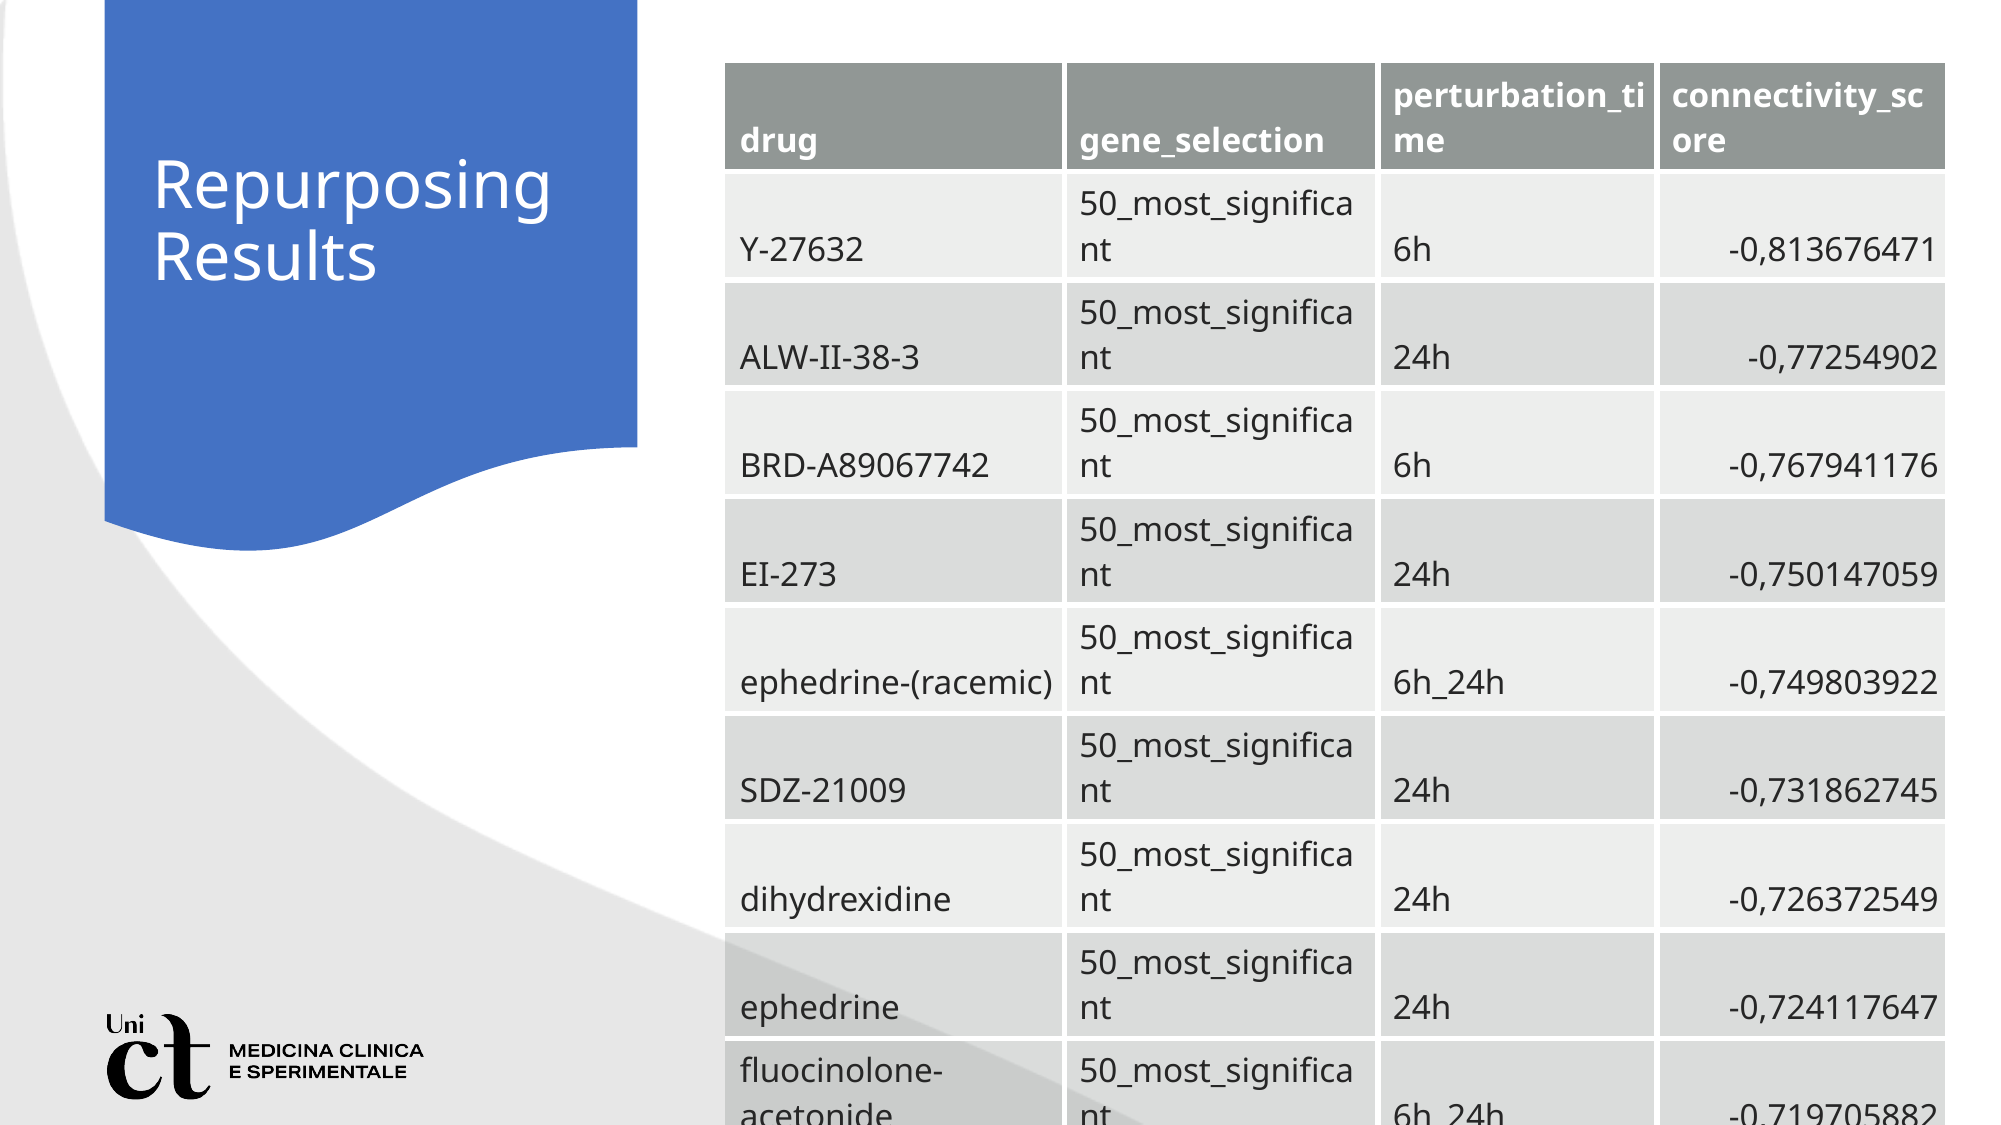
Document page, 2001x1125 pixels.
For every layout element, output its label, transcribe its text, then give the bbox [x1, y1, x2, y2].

table_cell Y-27632 [725, 174, 1062, 277]
table_header connectivity_score [1660, 63, 1945, 169]
table_header perturbation_time [1381, 63, 1654, 169]
table_cell dihydrexidine [725, 824, 1062, 927]
picture [0, 0, 2000, 1125]
title Repurposing Results [137, 28, 604, 417]
table_cell ALW-II-38-3 [725, 283, 1062, 385]
table_cell ephedrine [725, 933, 1062, 1036]
table_header gene_selection [1067, 63, 1375, 169]
table_cell 50_most_significant [1067, 391, 1375, 494]
table_cell fluocinolone-acetonide [725, 1041, 1062, 1125]
table_cell 50_most_significant [1067, 608, 1375, 711]
table_cell 50_most_significant [1067, 283, 1375, 385]
table_cell SDZ-21009 [725, 716, 1062, 819]
table_cell -0,750147059 [1660, 499, 1945, 602]
table_cell -0,749803922 [1660, 608, 1945, 711]
table_cell -0,767941176 [1660, 391, 1945, 494]
table_cell 50_most_significant [1067, 499, 1375, 602]
table_cell -0,719705882 [1660, 1041, 1945, 1125]
table_cell 24h [1381, 499, 1654, 602]
table_cell 24h [1381, 933, 1654, 1036]
table_cell -0,726372549 [1660, 824, 1945, 927]
table_cell 50_most_significant [1067, 174, 1375, 277]
table_cell 50_most_significant [1067, 933, 1375, 1036]
table_cell 24h [1381, 283, 1654, 385]
table_cell -0,731862745 [1660, 716, 1945, 819]
table_cell 24h [1381, 716, 1654, 819]
table_cell ephedrine-(racemic) [725, 608, 1062, 711]
table_cell 6h [1381, 174, 1654, 277]
table_cell BRD-A89067742 [725, 391, 1062, 494]
table_cell 50_most_significant [1067, 716, 1375, 819]
table_cell 6h_24h [1381, 1041, 1654, 1125]
table_cell 50_most_significant [1067, 1041, 1375, 1125]
table_cell EI-273 [725, 499, 1062, 602]
table_cell 6h [1381, 391, 1654, 494]
table_cell -0,77254902 [1660, 283, 1945, 385]
table_cell 6h_24h [1381, 608, 1654, 711]
table_cell -0,813676471 [1660, 174, 1945, 277]
table_header drug [725, 63, 1062, 169]
table_cell 24h [1381, 824, 1654, 927]
table_cell 50_most_significant [1067, 824, 1375, 927]
table_cell -0,724117647 [1660, 933, 1945, 1036]
text_box [103, 0, 639, 552]
